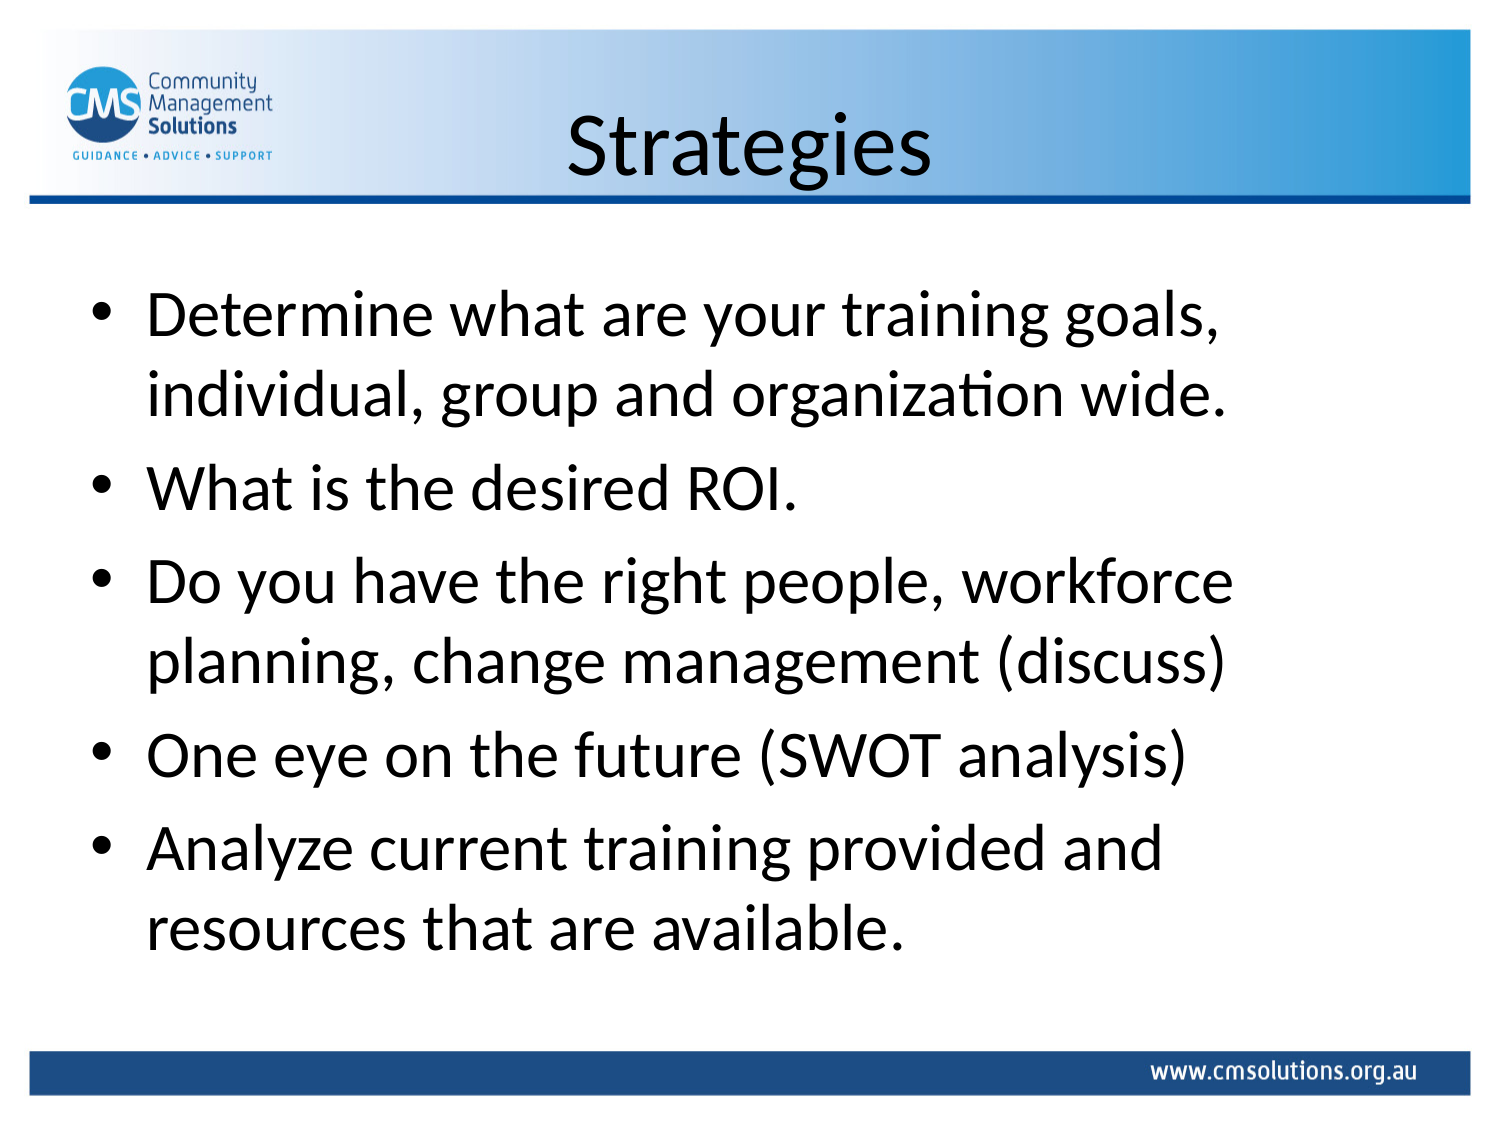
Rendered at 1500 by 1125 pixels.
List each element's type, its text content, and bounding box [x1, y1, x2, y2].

list Determine what are your training goals, individual, group and organization wide. What is the desired ROI. Do you have the right people, workforce planning, change management (discuss) One eye on the future (SWOT analysis) Analyze current training provided and resources that are available. [75, 262, 1425, 1005]
picture [0, 0, 1500, 231]
title Strategies [75, 45, 1425, 233]
picture [0, 1026, 1500, 1125]
